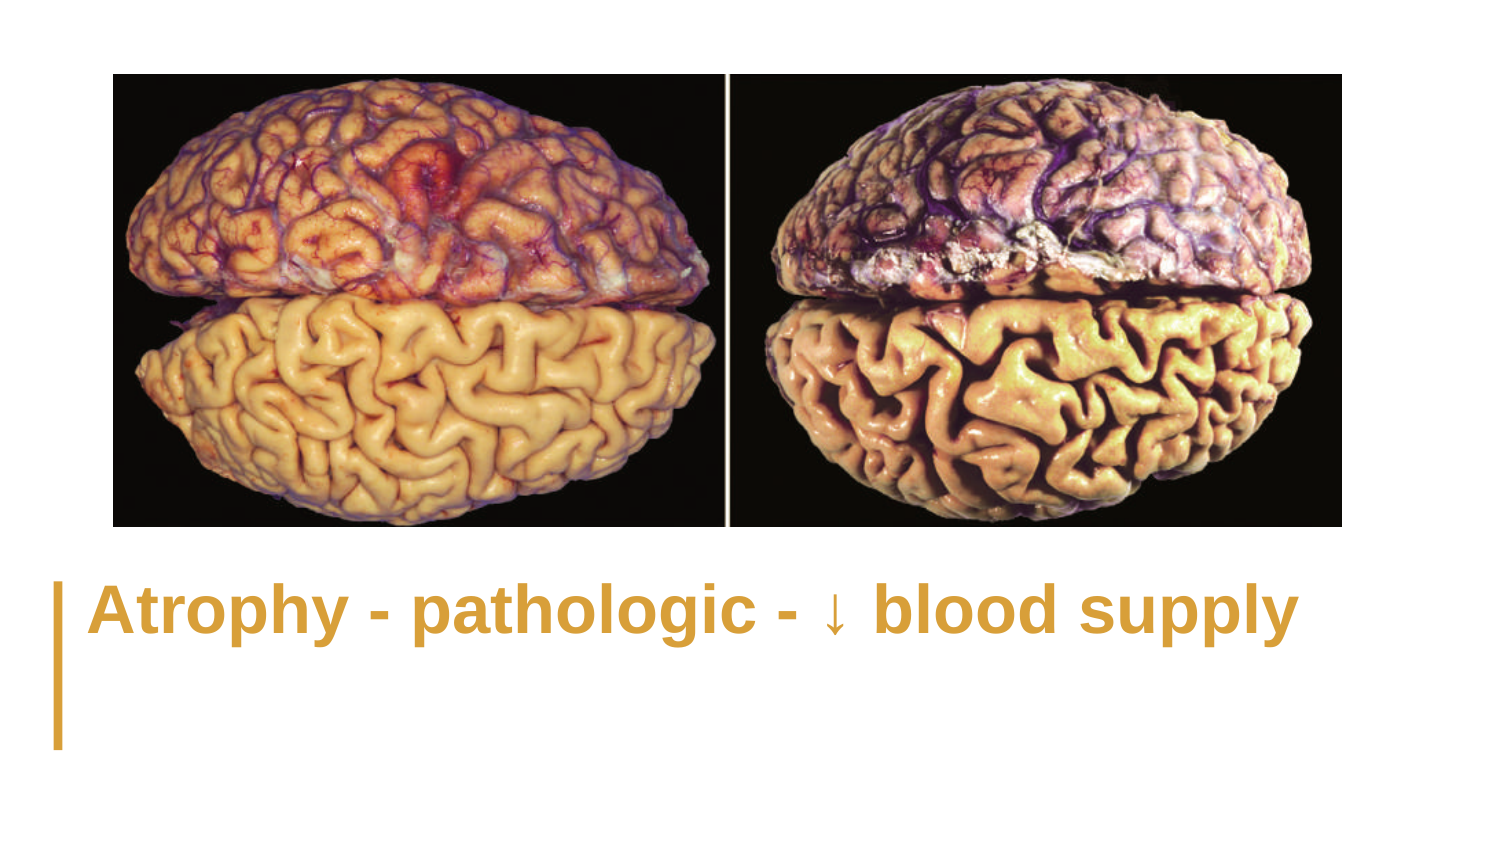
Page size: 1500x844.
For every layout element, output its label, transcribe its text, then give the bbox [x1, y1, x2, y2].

title Atrophy - pathologic - ↓ blood supply [75, 558, 1381, 654]
picture [113, 74, 1342, 527]
